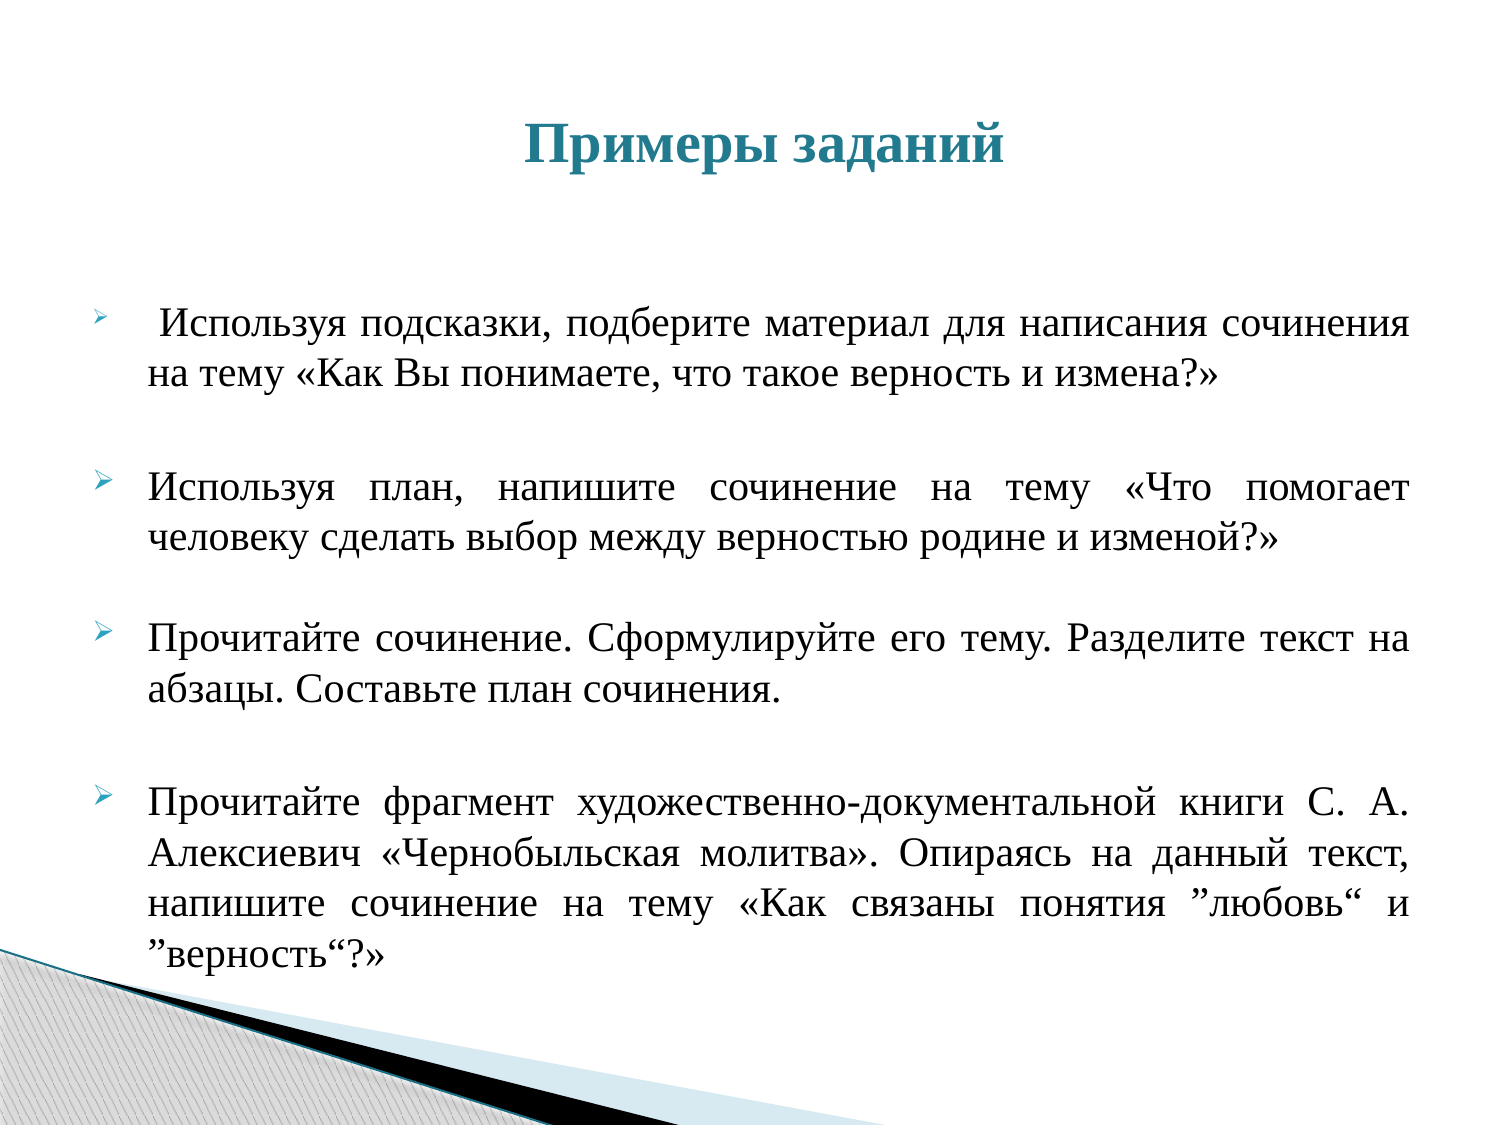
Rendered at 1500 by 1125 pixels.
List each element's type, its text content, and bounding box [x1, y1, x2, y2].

title Примеры заданий [75, 45, 1425, 233]
list Используя подсказки, подберите материал для написания сочинения на тему «Как Вы понимаете, что такое верность и измена?» Используя план, напишите сочинение на тему «Что помогает человеку сделать выбор между верностью родине и изменой?» Прочитайте сочинение. Сформулируйте его тему. Разделите текст на абзацы. Составьте план сочинения. Прочитайте фрагмент художественно-документальной книги С. А. Алексиевич «Чернобыльская молитва». Опираясь на данный текст, напишите сочинение на тему «Как связаны понятия ”любовь“ и ”верность“?» [75, 243, 1425, 986]
